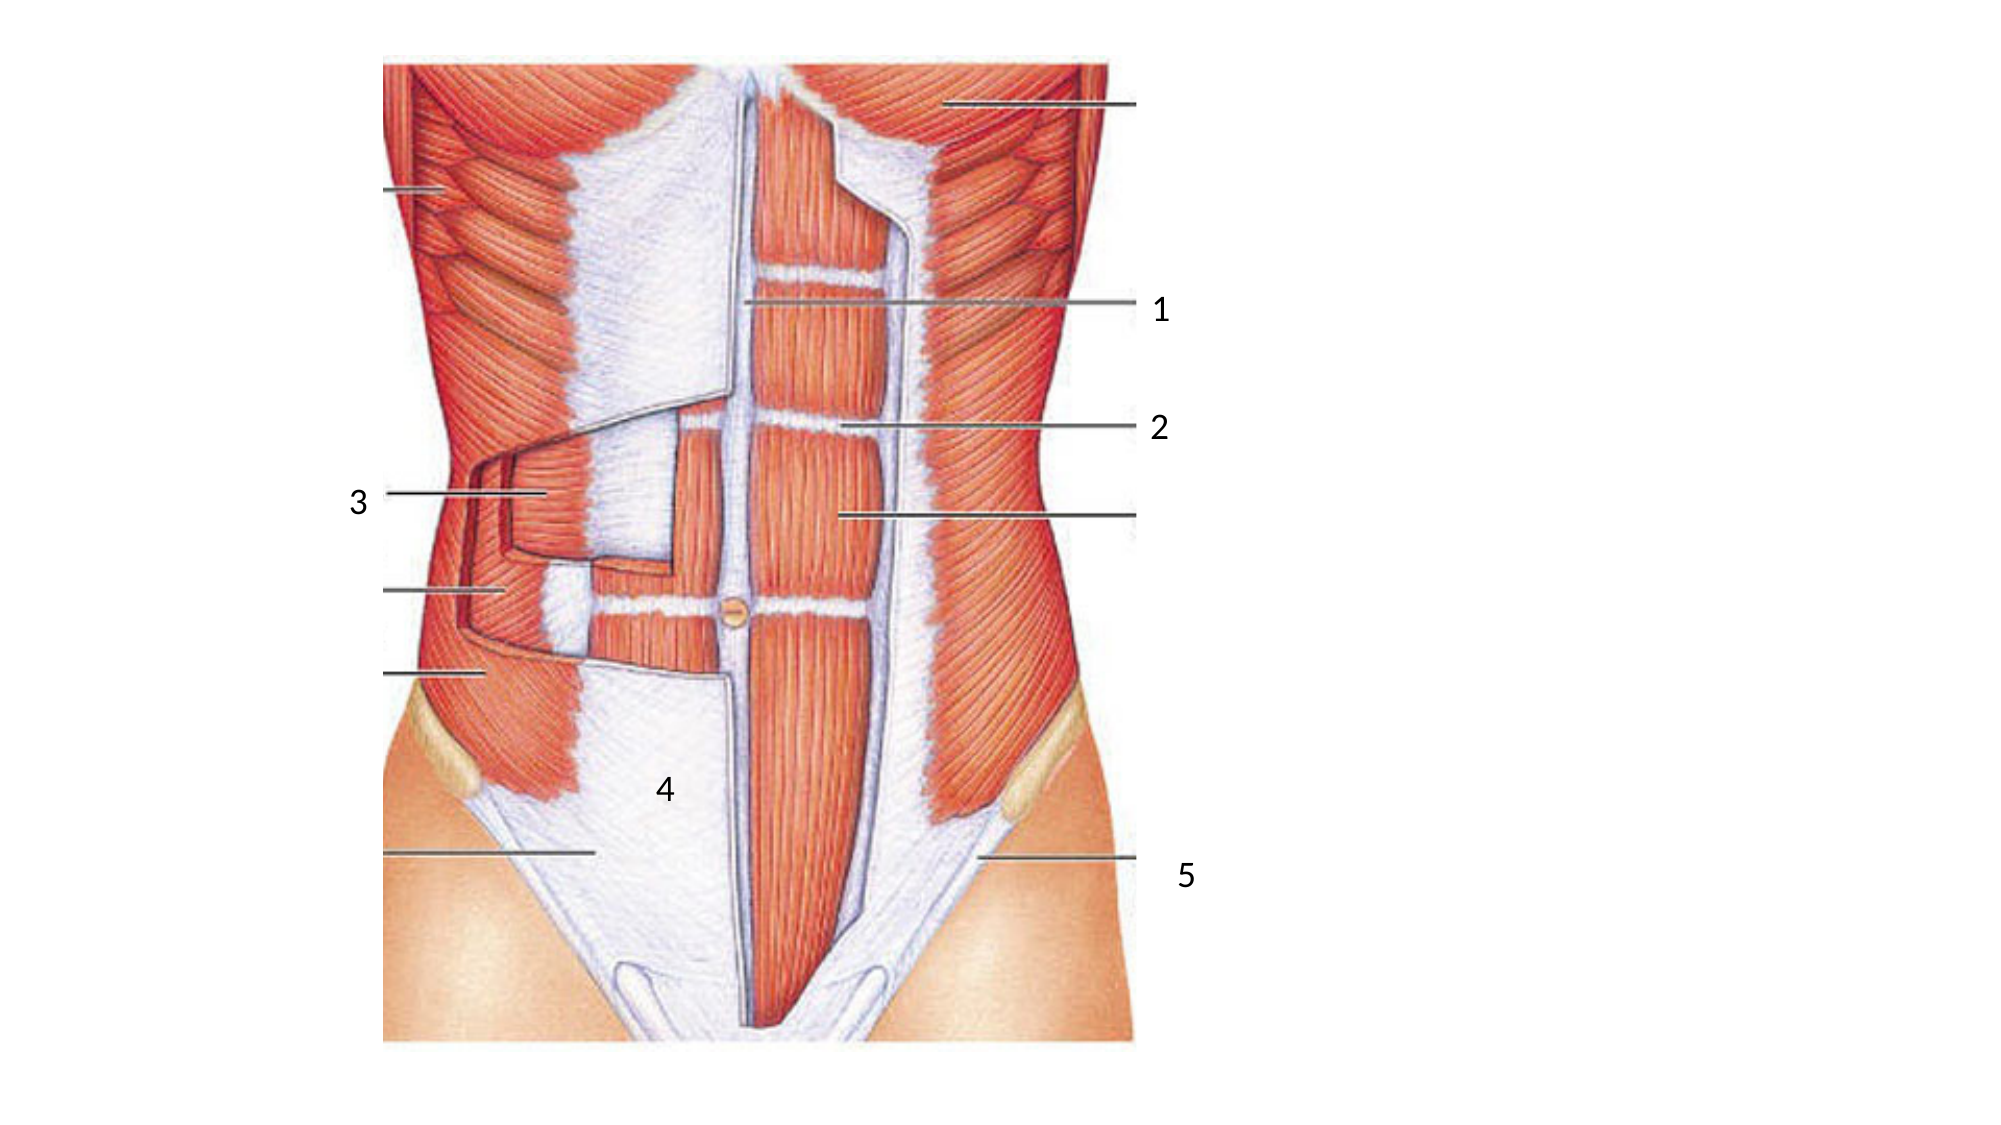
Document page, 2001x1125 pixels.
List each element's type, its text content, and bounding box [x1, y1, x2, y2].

text_box 5 [1177, 842, 1185, 903]
text_box 1 [1137, 277, 1186, 337]
text_box 3 [333, 469, 383, 530]
text_box 2 [1137, 394, 1185, 455]
picture [383, 55, 1137, 1052]
